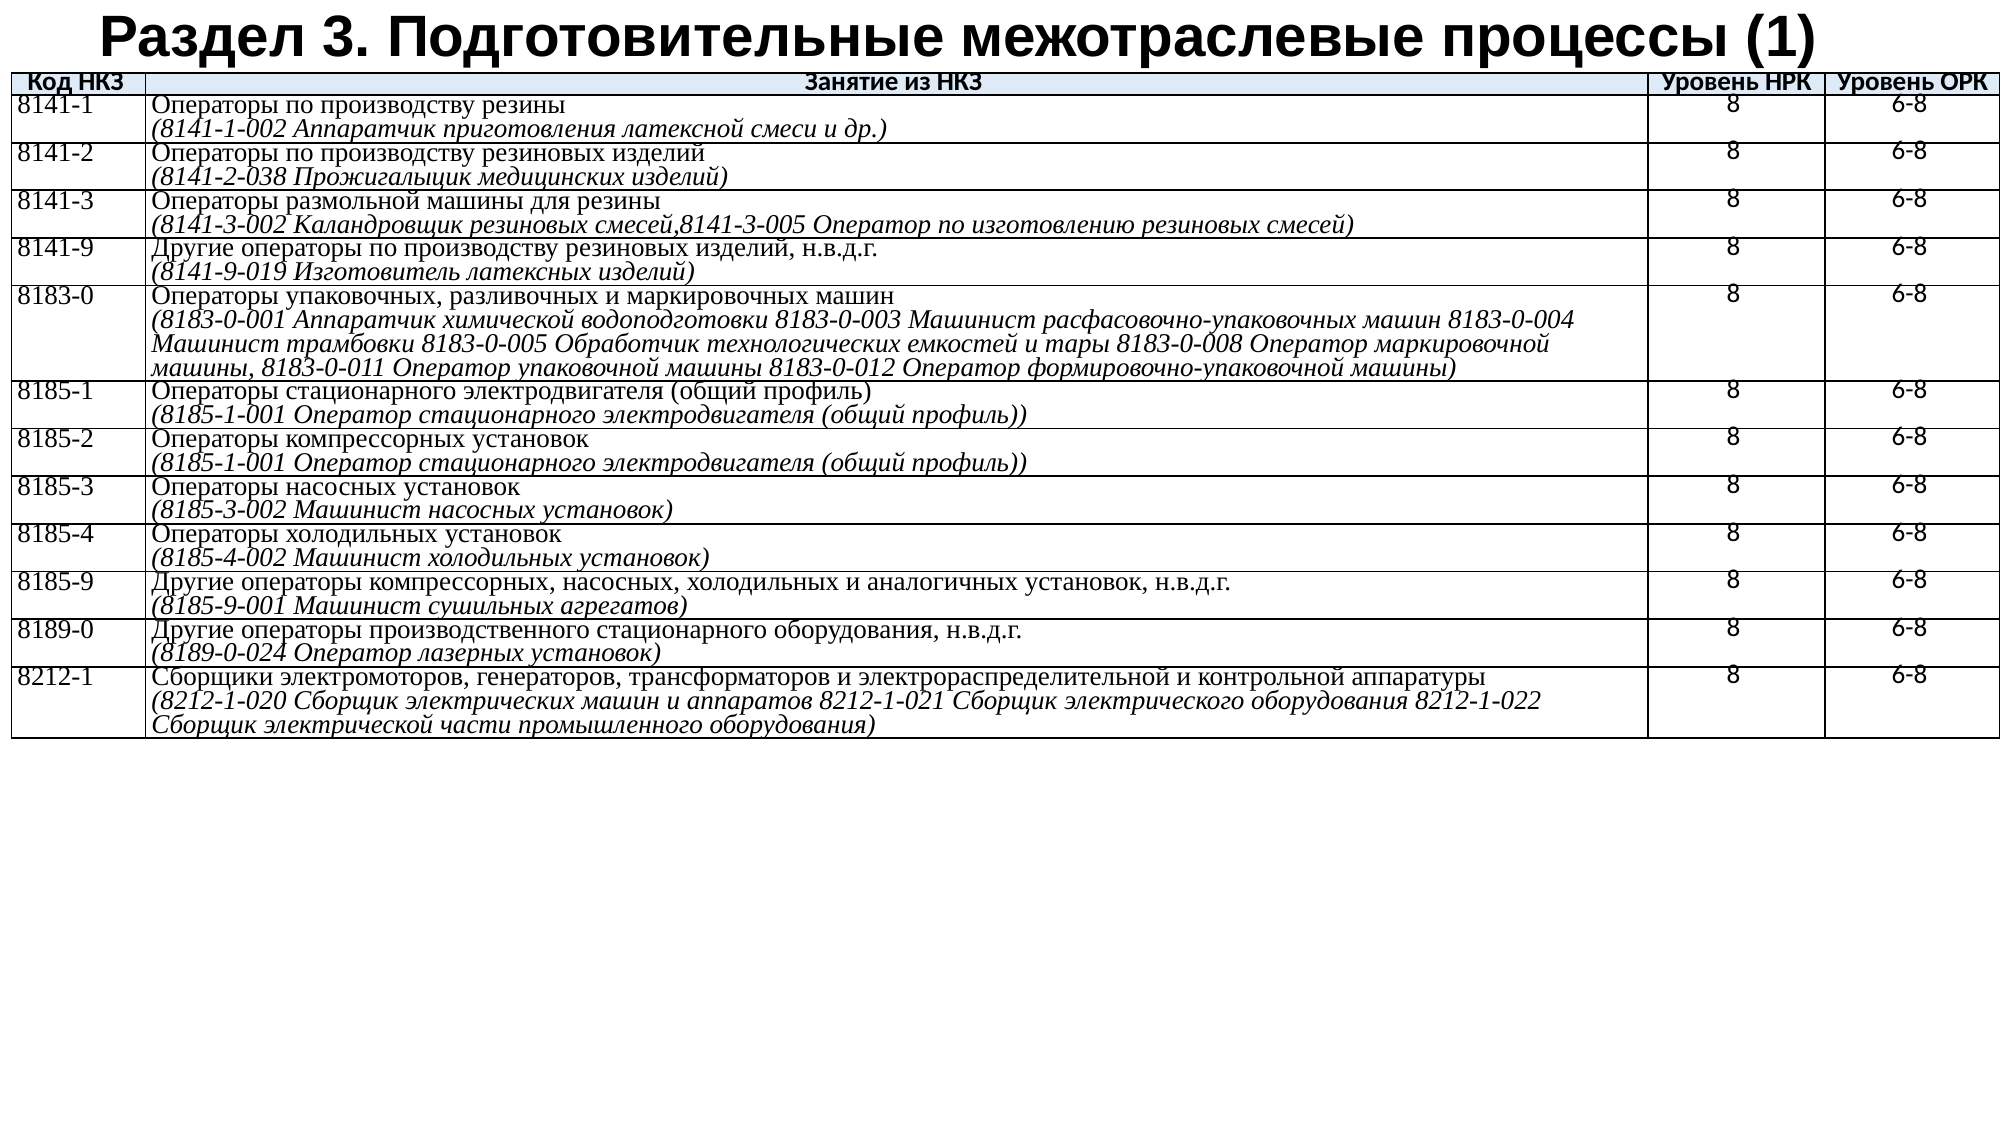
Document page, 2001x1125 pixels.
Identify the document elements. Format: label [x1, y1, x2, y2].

table_cell [1649, 382, 1824, 428]
title [99, 0, 1900, 72]
table_cell [1649, 572, 1824, 618]
table_cell [1826, 286, 1999, 380]
table_cell [12, 286, 145, 380]
table_cell [12, 429, 145, 475]
table_cell [1826, 525, 1999, 571]
table_cell [12, 382, 145, 428]
table_cell [1649, 620, 1824, 666]
table_cell [1649, 477, 1824, 523]
table_cell [146, 668, 1647, 737]
table_cell [12, 525, 145, 571]
table_cell [12, 144, 145, 189]
table_cell [12, 191, 145, 237]
table_cell [1826, 429, 1999, 475]
table_header [12, 74, 145, 94]
table_cell [146, 96, 1647, 142]
table_cell [146, 429, 1647, 475]
table_cell [1826, 572, 1999, 618]
table_cell [1649, 429, 1824, 475]
table_cell [1826, 144, 1999, 189]
table_cell [12, 239, 145, 285]
table_cell [1826, 382, 1999, 428]
table_cell [12, 477, 145, 523]
table_cell [146, 477, 1647, 523]
table_cell [1826, 96, 1999, 142]
table_cell [1649, 668, 1824, 737]
table_cell [146, 191, 1647, 237]
table_cell [146, 572, 1647, 618]
table_cell [1826, 668, 1999, 737]
table_cell [1649, 191, 1824, 237]
table_cell [146, 286, 1647, 380]
table_cell [146, 144, 1647, 189]
table_cell [146, 382, 1647, 428]
table_header [1826, 74, 1999, 94]
table_cell [146, 620, 1647, 666]
table_cell [1826, 477, 1999, 523]
table_cell [1649, 144, 1824, 189]
table_cell [1649, 96, 1824, 142]
table_cell [146, 525, 1647, 571]
table_cell [12, 668, 145, 737]
table_cell [1649, 525, 1824, 571]
table_cell [1649, 239, 1824, 285]
table_cell [12, 572, 145, 618]
table_cell [12, 620, 145, 666]
table_header [1649, 74, 1824, 94]
table_cell [1649, 286, 1824, 380]
table_cell [146, 239, 1647, 285]
table_cell [12, 96, 145, 142]
table_cell [1826, 191, 1999, 237]
table_cell [1826, 620, 1999, 666]
table_header [146, 74, 1647, 94]
table_cell [1826, 239, 1999, 285]
